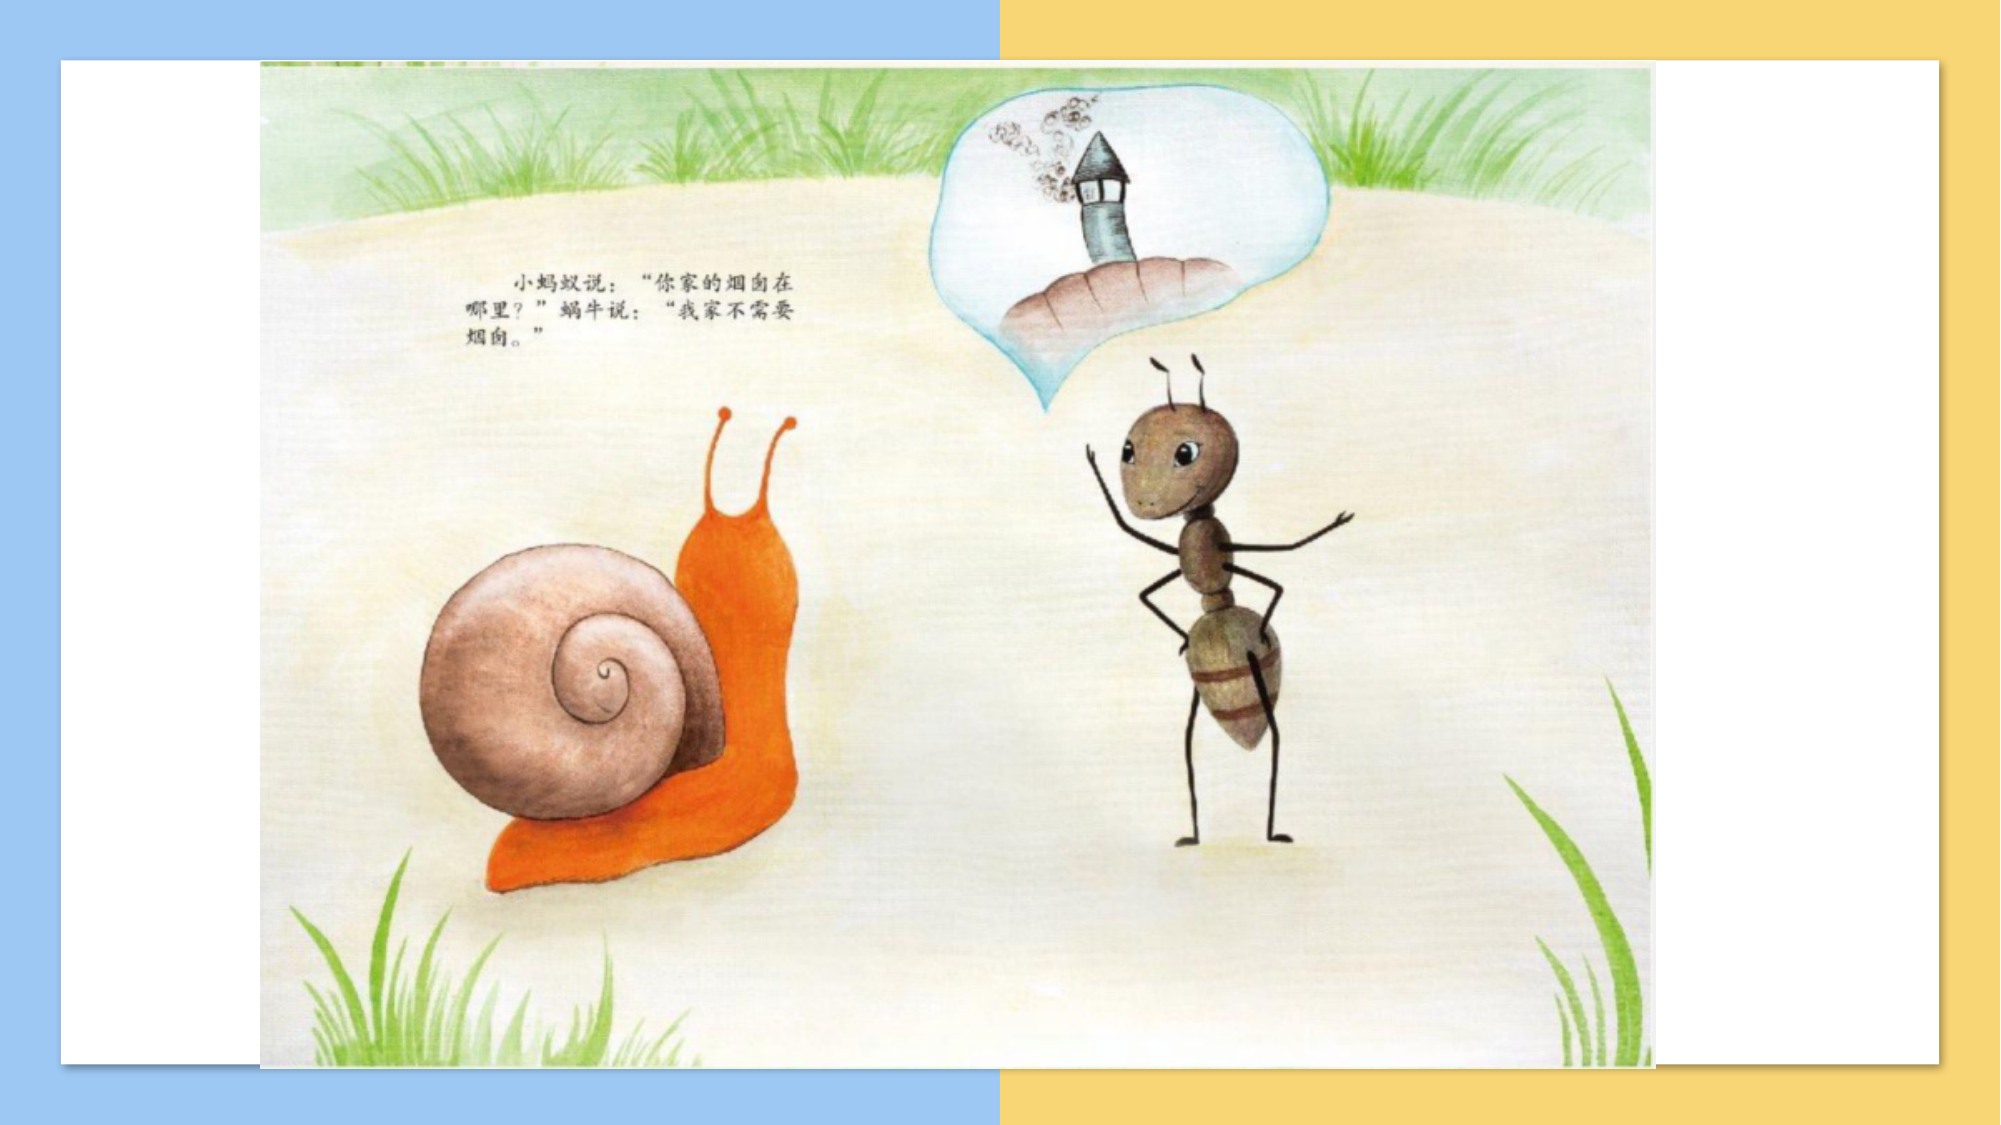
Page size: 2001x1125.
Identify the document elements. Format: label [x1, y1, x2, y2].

picture [260, 60, 1656, 1069]
